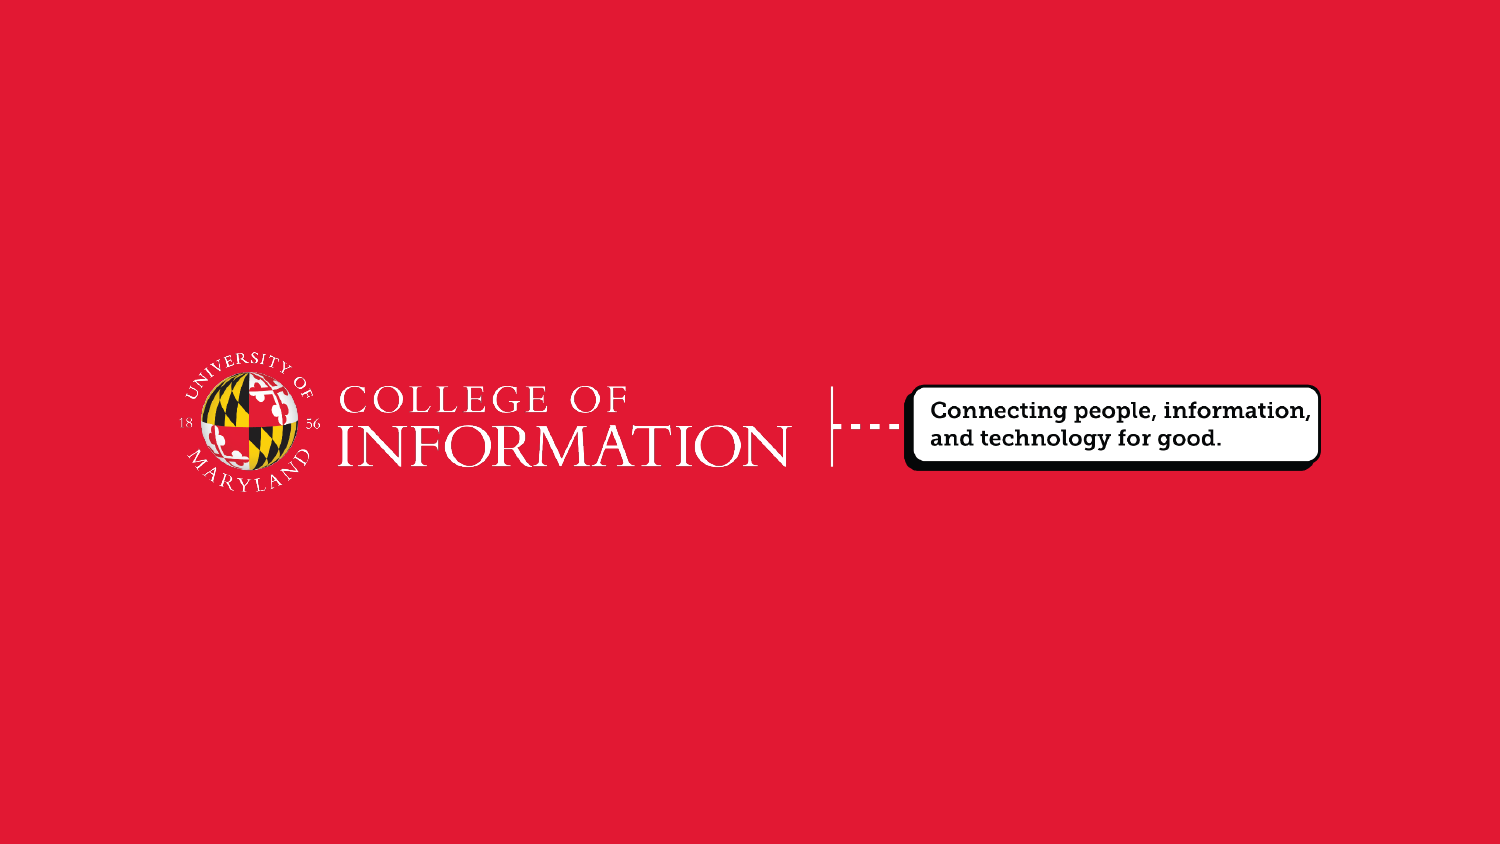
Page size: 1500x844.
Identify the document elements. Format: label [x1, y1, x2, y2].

picture [179, 352, 1321, 492]
